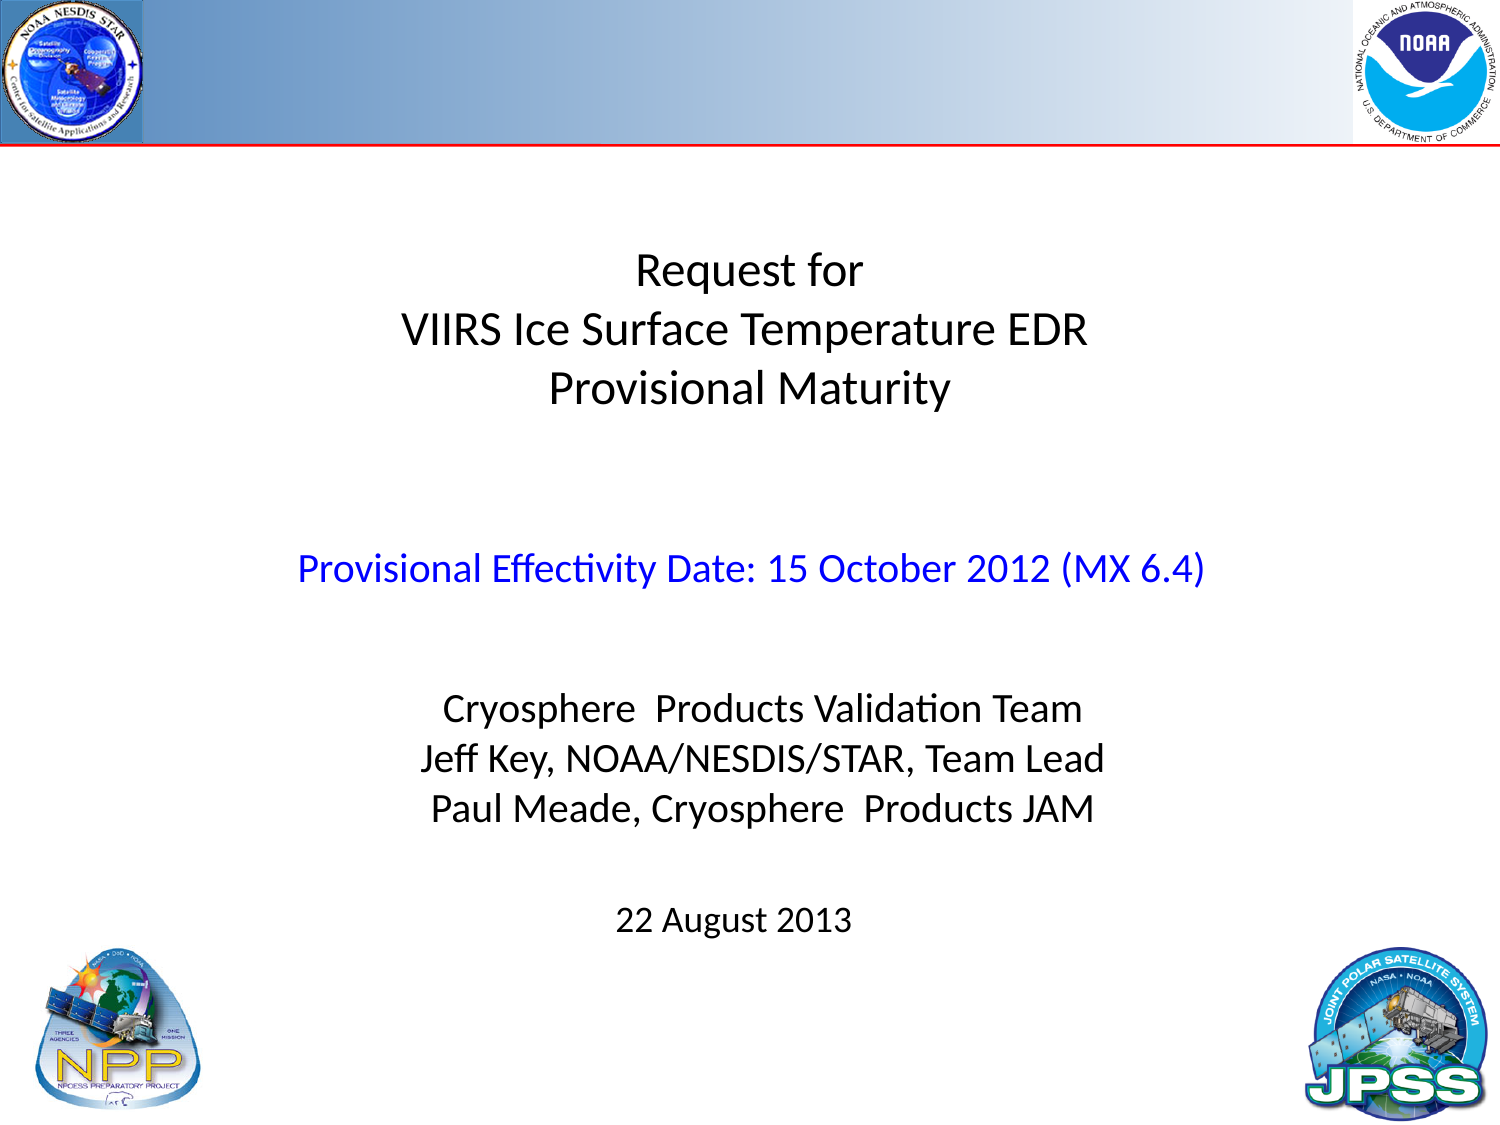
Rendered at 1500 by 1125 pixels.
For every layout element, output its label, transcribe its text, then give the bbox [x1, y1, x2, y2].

picture [33, 945, 203, 1112]
subtitle Cryosphere Products Validation Team Jeff Key, NOAA/NESDIS/STAR, Team Lead Paul Meade, Cryosphere Products JAM [159, 673, 1368, 876]
title Request for VIIRS Ice Surface Temperature EDR Provisional Maturity [112, 228, 1388, 470]
picture [1353, 0, 1498, 144]
picture [0, 0, 144, 144]
text_box 22 August 2013 [282, 887, 1185, 948]
picture [1302, 947, 1489, 1122]
text_box Provisional Effectivity Date: 15 October 2012 (MX 6.4) [282, 533, 1253, 599]
